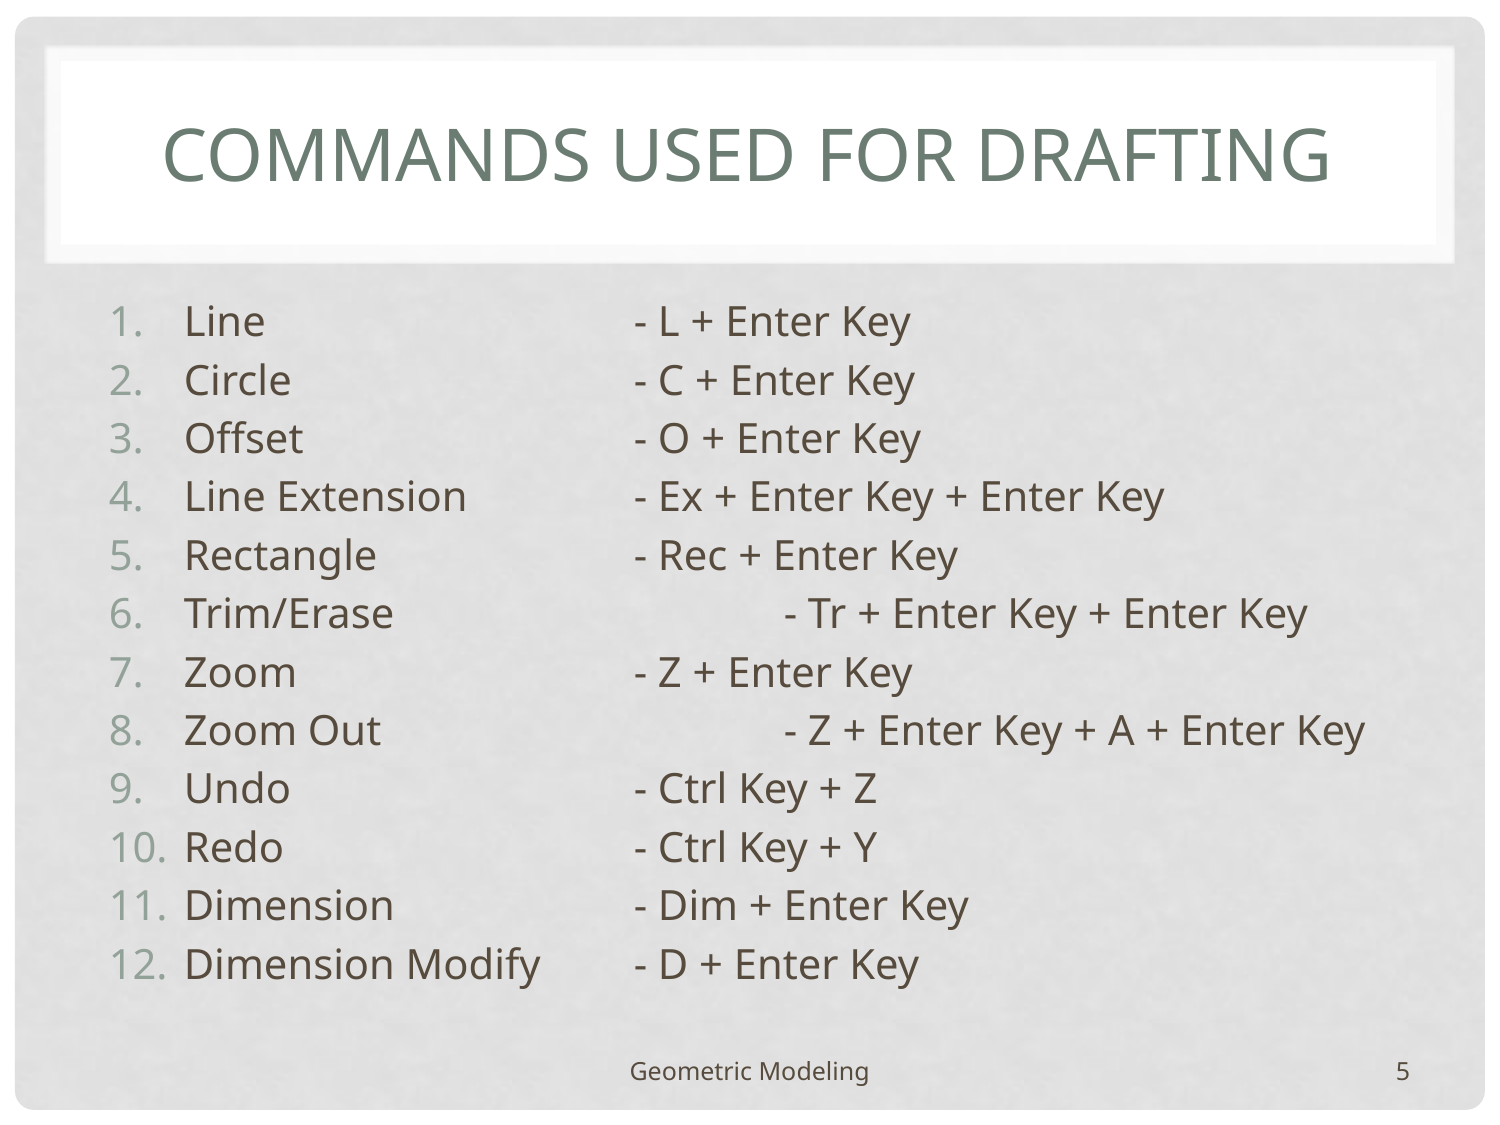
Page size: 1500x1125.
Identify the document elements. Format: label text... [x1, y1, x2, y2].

footer Geometric Modeling [512, 1042, 988, 1103]
slide_number 5 [1074, 1042, 1425, 1103]
list Line - L + Enter Key Circle - C + Enter Key Offset - O + Enter Key Line Extension - Ex + Enter Key + Enter Key Rectangle - Rec + Enter Key Trim/Erase - Tr + Enter Key + Enter Key Zoom - Z + Enter Key Zoom Out - Z + Enter Key + A + Enter Key Undo - Ctrl Key + Z Redo - Ctrl Key + Y Dimension - Dim + Enter Key Dimension Modify - D + Enter Key [75, 287, 1425, 1005]
title Commands used for drafting [69, 66, 1425, 238]
